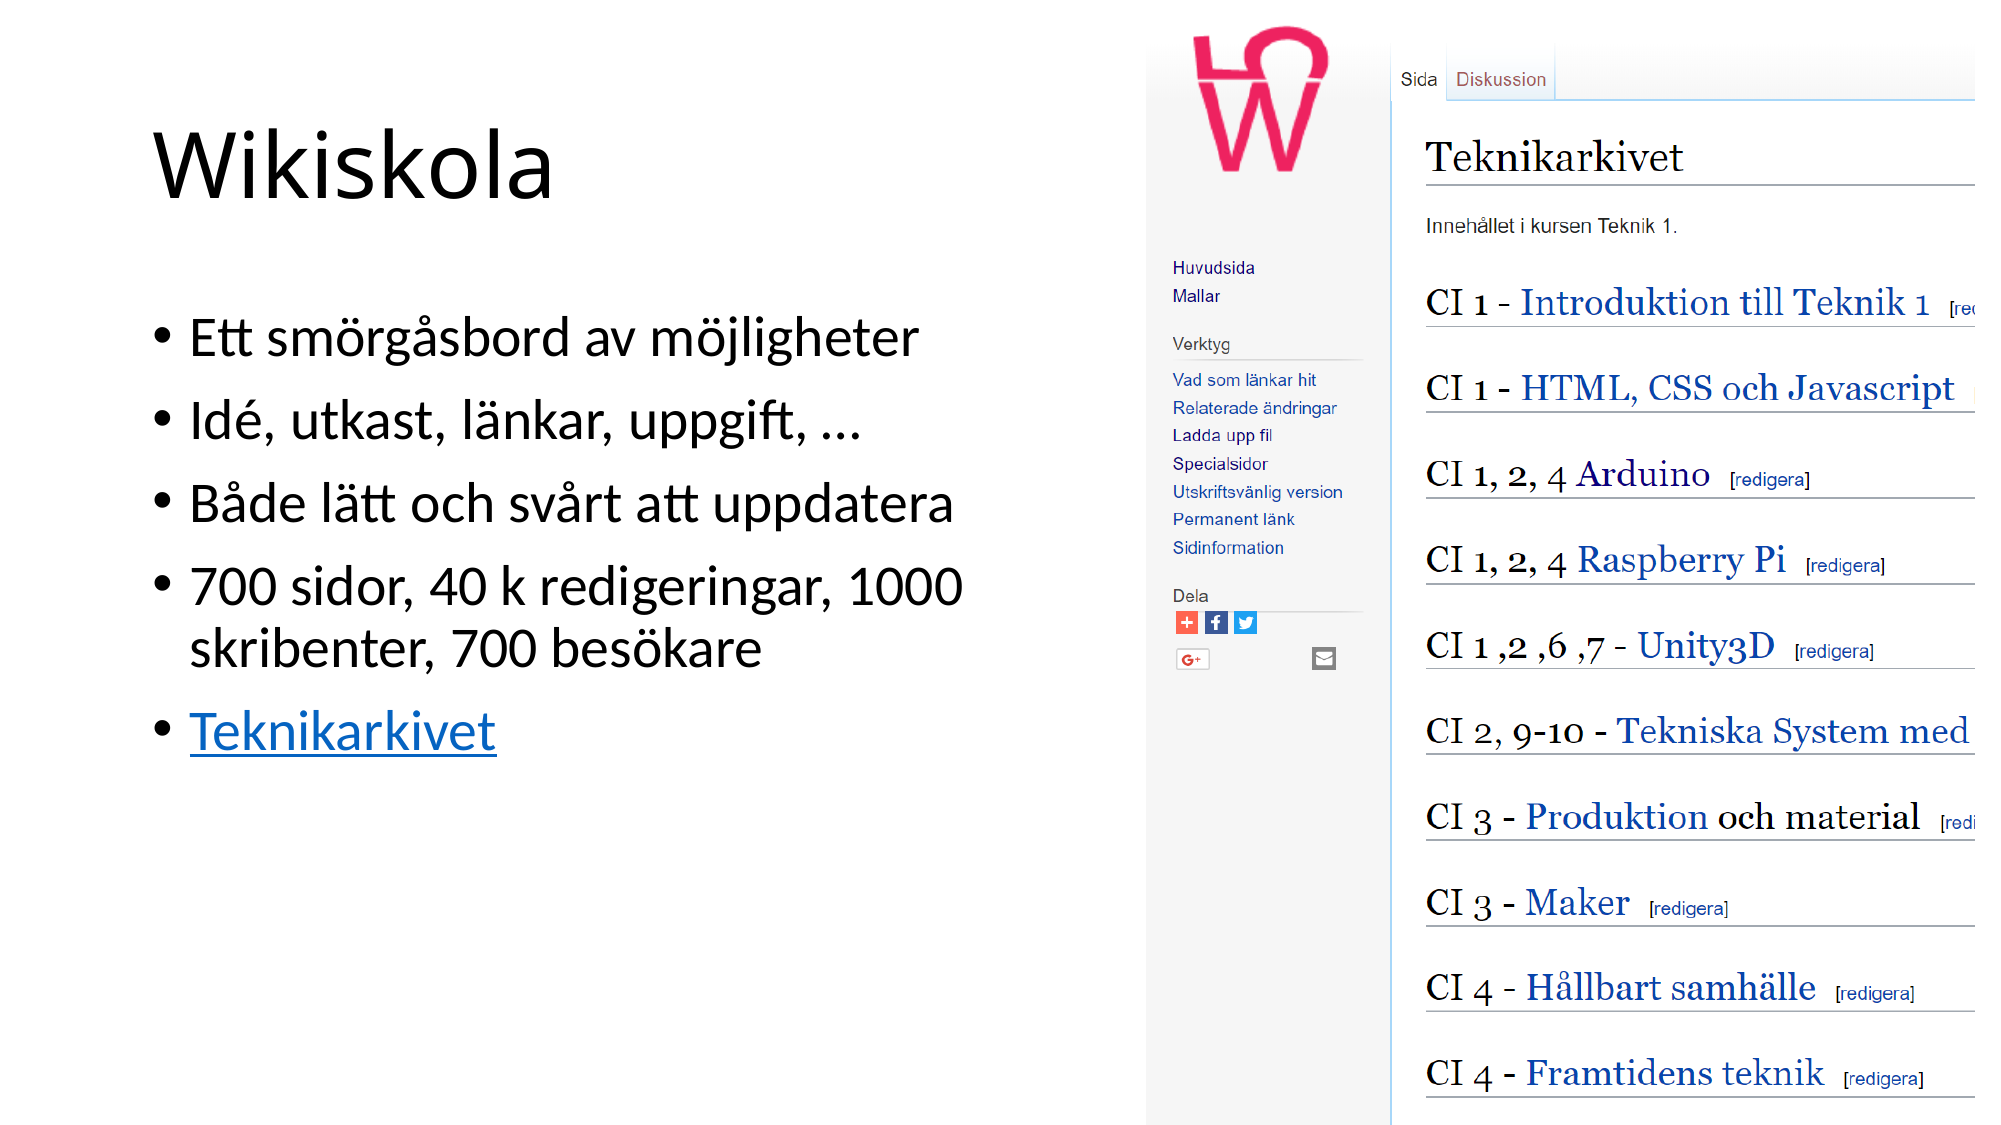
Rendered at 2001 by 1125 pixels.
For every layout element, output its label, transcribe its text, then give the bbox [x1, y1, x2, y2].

list Ett smörgåsbord av möjligheter Idé, utkast, länkar, uppgift, … Både lätt och svårt att uppdatera 700 sidor, 40 k redigeringar, 1000 skribenter, 700 besökare Teknikarkivet [137, 299, 988, 775]
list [1146, 5, 1975, 1125]
title Wikiskola [137, 59, 1146, 278]
